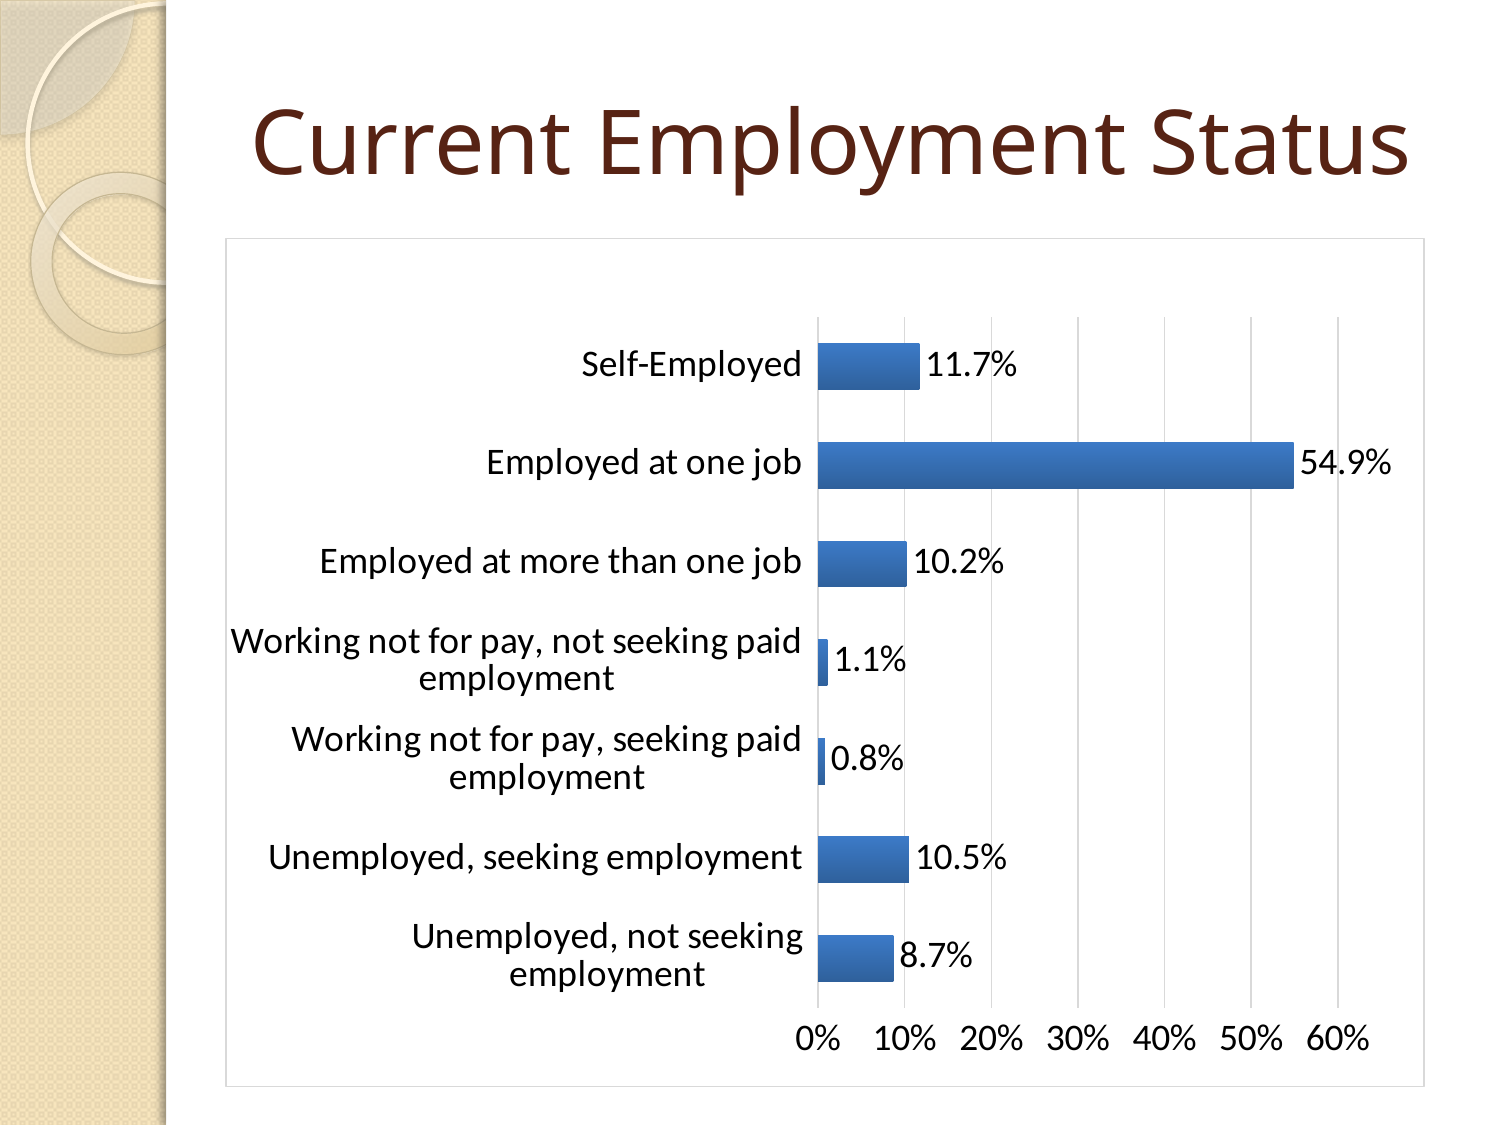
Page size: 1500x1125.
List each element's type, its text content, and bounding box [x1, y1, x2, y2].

title Current Employment Status [235, 45, 1466, 233]
chart [224, 237, 1426, 1088]
